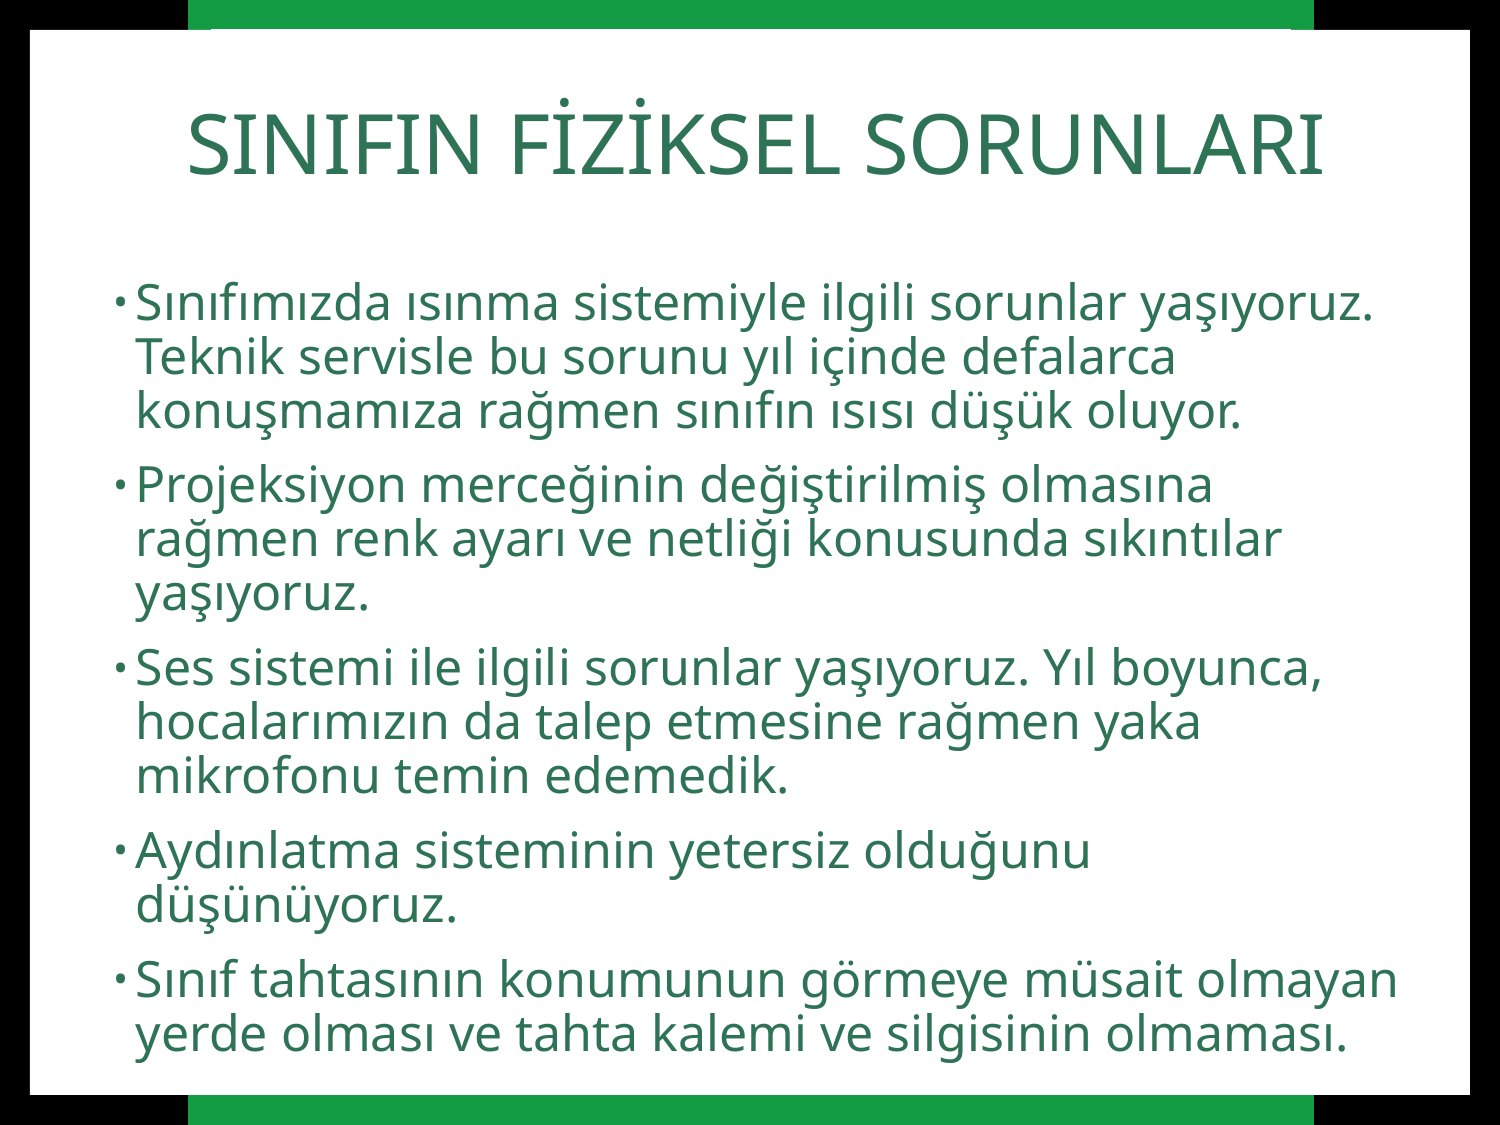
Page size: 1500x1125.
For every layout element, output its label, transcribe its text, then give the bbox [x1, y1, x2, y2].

list Sınıfımızda ısınma sistemiyle ilgili sorunlar yaşıyoruz. Teknik servisle bu sorunu yıl içinde defalarca konuşmamıza rağmen sınıfın ısısı düşük oluyor. Projeksiyon merceğinin değiştirilmiş olmasına rağmen renk ayarı ve netliği konusunda sıkıntılar yaşıyoruz. Ses sistemi ile ilgili sorunlar yaşıyoruz. Yıl boyunca, hocalarımızın da talep etmesine rağmen yaka mikrofonu temin edemedik. Aydınlatma sisteminin yetersiz olduğunu düşünüyoruz. Sınıf tahtasının konumunun görmeye müsait olmayan yerde olması ve tahta kalemi ve silgisinin olmaması. [92, 269, 1427, 946]
picture [0, 0, 1500, 1125]
title SINIFIN FİZİKSEL SORUNLARI [170, 90, 1387, 205]
